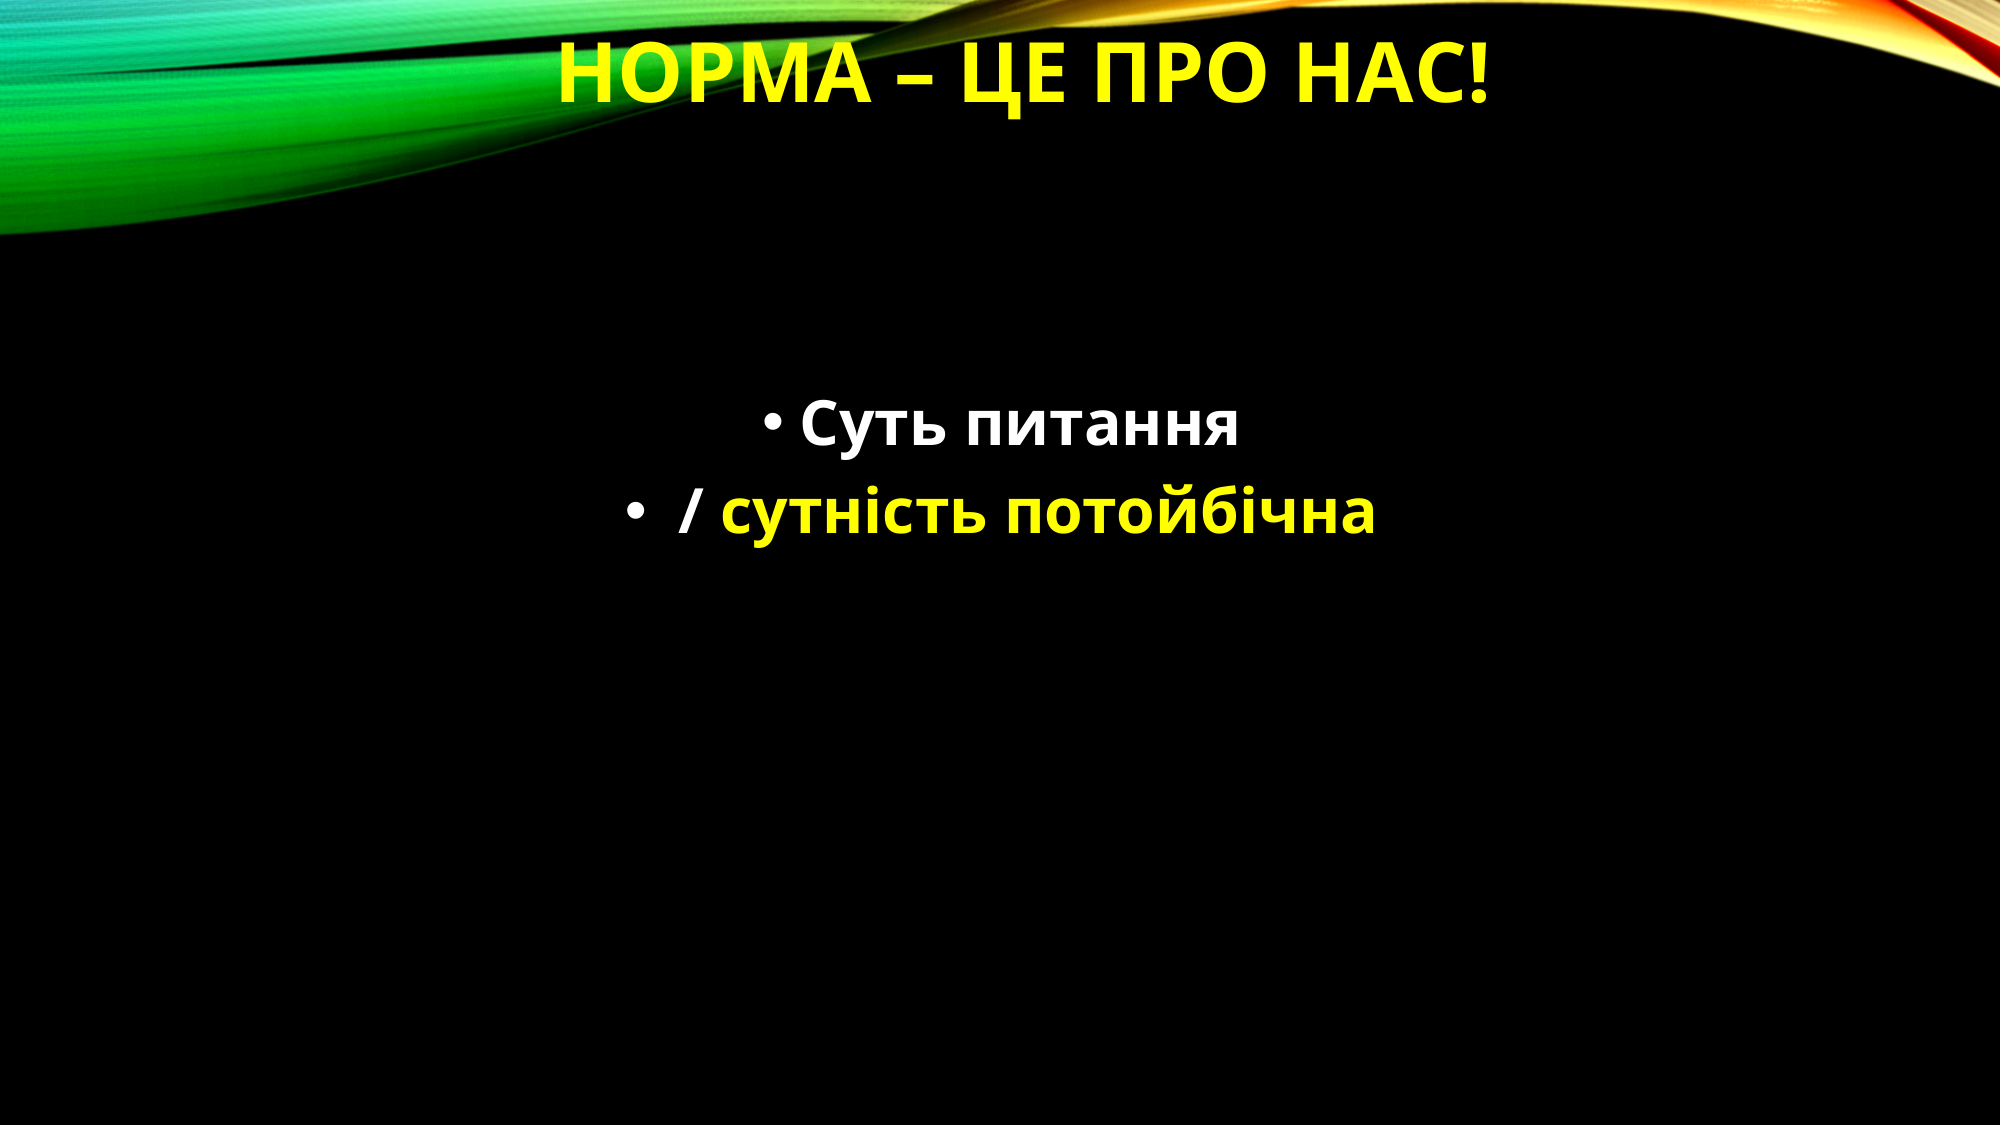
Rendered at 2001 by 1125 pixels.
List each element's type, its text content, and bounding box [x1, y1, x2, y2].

picture [0, 0, 2000, 237]
title Норма – це про нас! [316, 16, 1729, 111]
list Суть питання / сутність потойбічна [114, 111, 1890, 1125]
